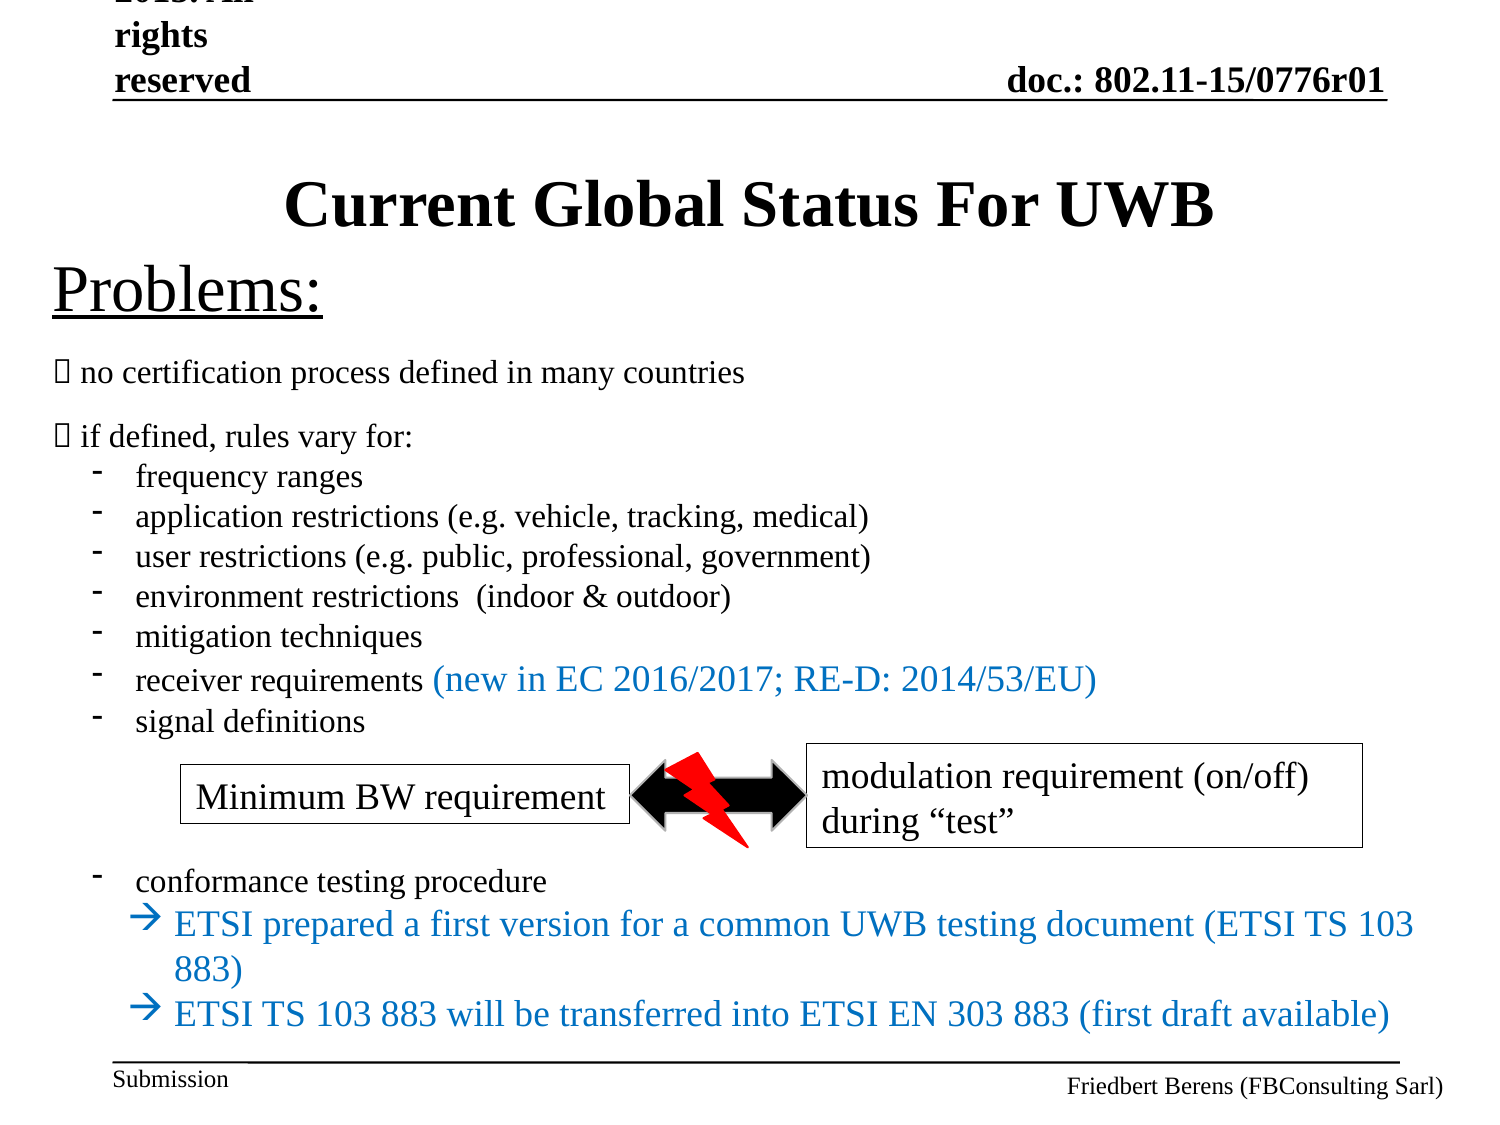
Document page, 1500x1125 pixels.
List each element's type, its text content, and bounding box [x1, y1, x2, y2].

text_box [665, 752, 748, 848]
footer © ETSI 2015. All rights reserved [114, 0, 269, 101]
text_box Problems:  no certification process defined in many countries  if defined, rules vary for: frequency ranges application restrictions (e.g. vehicle, tracking, medical) user restrictions (e.g. public, professional, government) environment restrictions (indoor & outdoor) mitigation techniques receiver requirements (new in EC 2016/2017; RE-D: 2014/53/EU) signal definitions conformance testing procedure ETSI prepared a first version for a common UWB testing document (ETSI TS 103 883) ETSI TS 103 883 will be transferred into ETSI EN 303 883 (first draft available) [37, 237, 1477, 1042]
text_box [709, 759, 808, 831]
text_box modulation requirement (on/off) during “test” [806, 743, 1363, 848]
text_box [629, 759, 710, 831]
text_box Minimum BW requirement [180, 764, 630, 824]
title Current Global Status For UWB [112, 112, 1388, 237]
